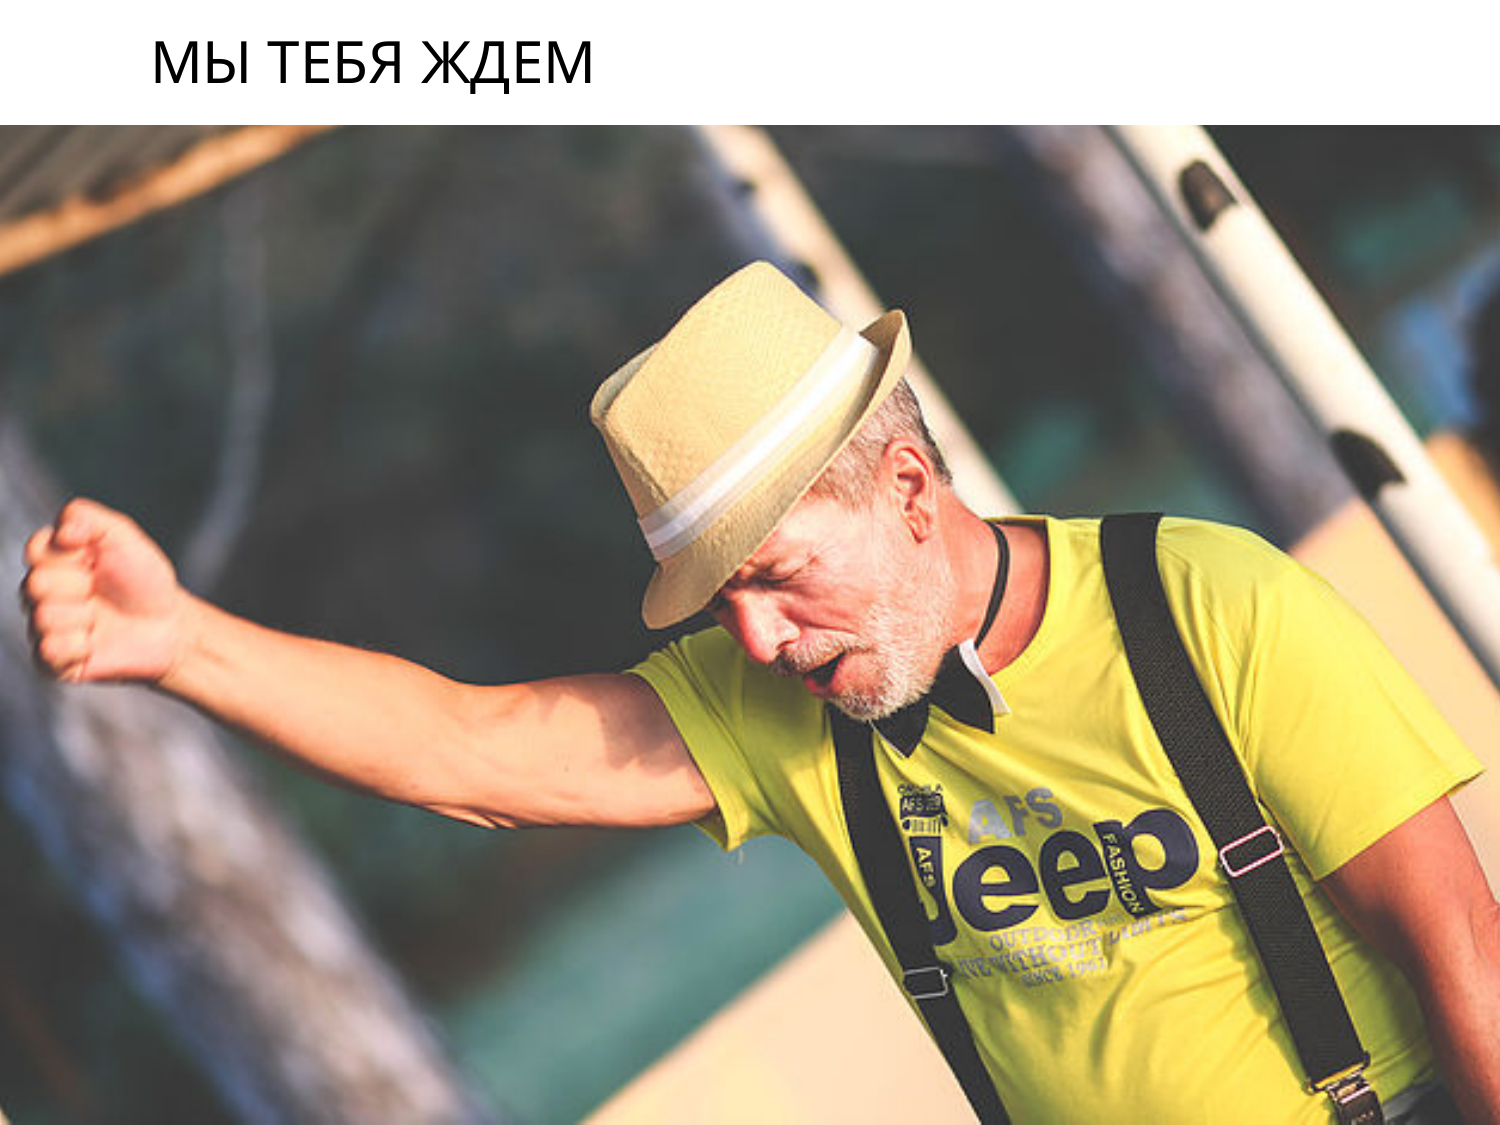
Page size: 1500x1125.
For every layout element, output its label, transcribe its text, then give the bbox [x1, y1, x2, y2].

picture [0, 125, 1500, 1125]
title Мы тебя ждем [135, 15, 1369, 105]
